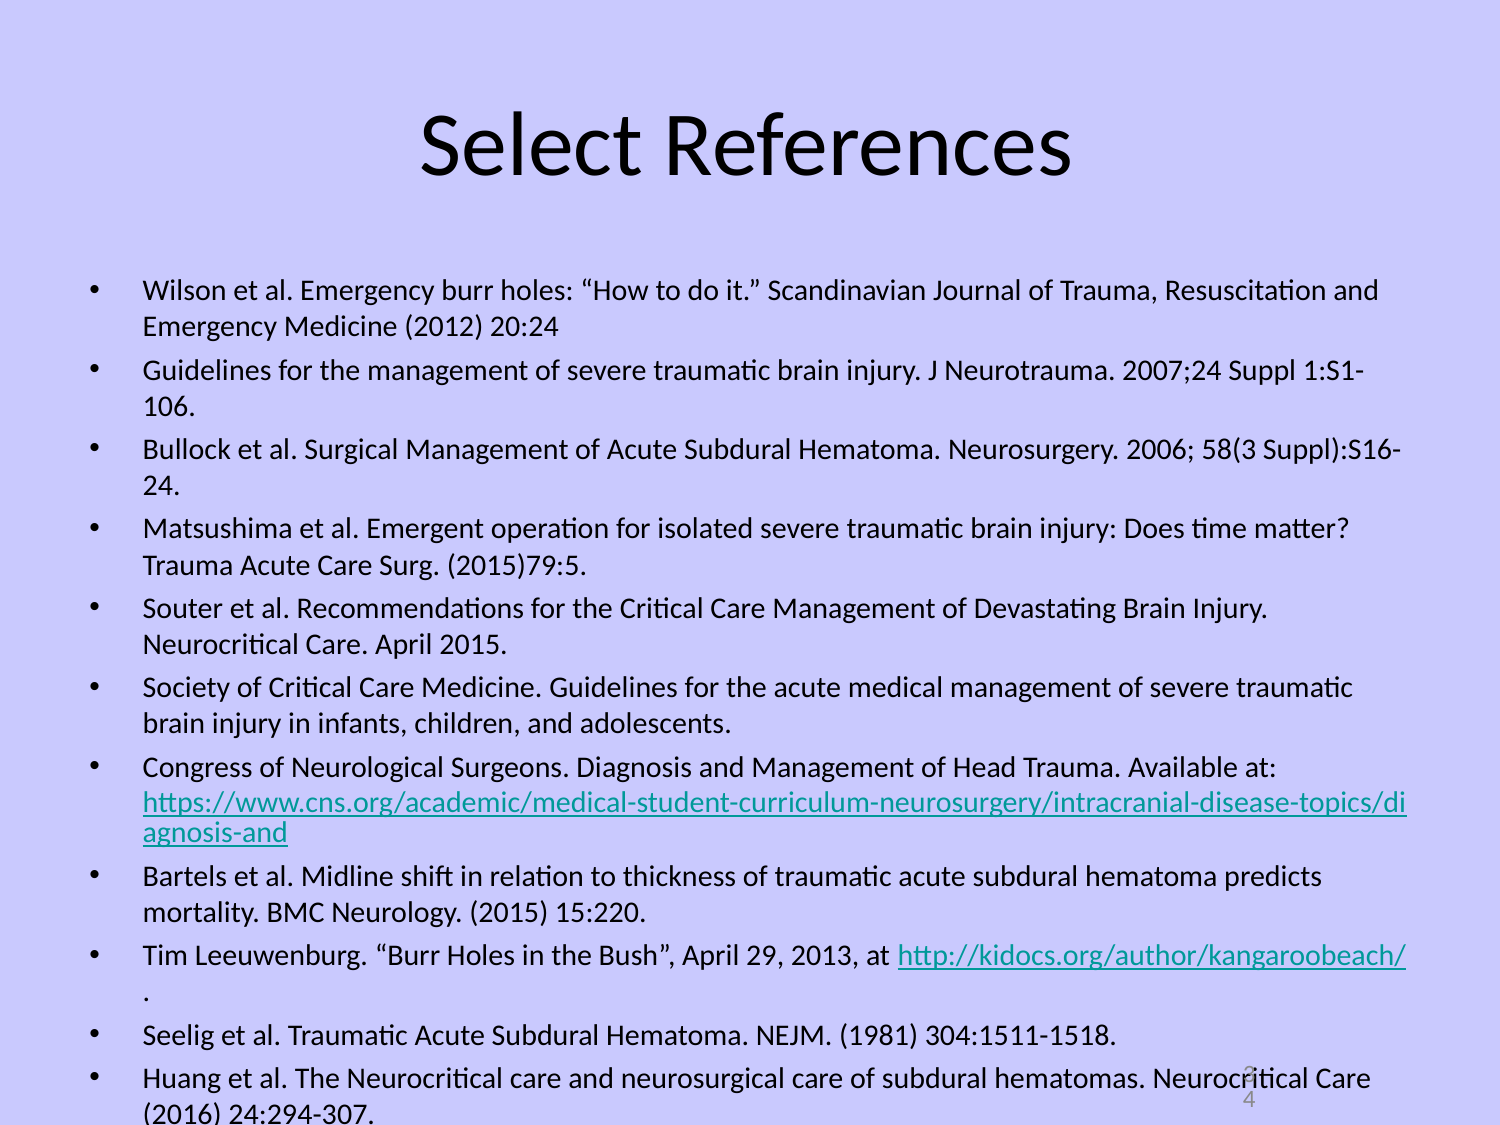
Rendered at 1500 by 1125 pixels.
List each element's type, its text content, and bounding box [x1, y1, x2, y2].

list Wilson et al. Emergency burr holes: “How to do it.” Scandinavian Journal of Trauma, Resuscitation and Emergency Medicine (2012) 20:24 Guidelines for the management of severe traumatic brain injury. J Neurotrauma. 2007;24 Suppl 1:S1-106. Bullock et al. Surgical Management of Acute Subdural Hematoma. Neurosurgery. 2006; 58(3 Suppl):S16-24. Matsushima et al. Emergent operation for isolated severe traumatic brain injury: Does time matter? Trauma Acute Care Surg. (2015)79:5. Souter et al. Recommendations for the Critical Care Management of Devastating Brain Injury. Neurocritical Care. April 2015. Society of Critical Care Medicine. Guidelines for the acute medical management of severe traumatic brain injury in infants, children, and adolescents. Congress of Neurological Surgeons. Diagnosis and Management of Head Trauma. Available at: https://www.cns.org/academic/medical-student-curriculum-neurosurgery/intracranial-disease-topics/diagnosis-and Bartels et al. Midline shift in relation to thickness of traumatic acute subdural hematoma predicts mortality. BMC Neurology. (2015) 15:220. Tim Leeuwenburg. “Burr Holes in the Bush”, April 29, 2013, at http://kidocs.org/author/kangaroobeach/ . Seelig et al. Traumatic Acute Subdural Hematoma. NEJM. (1981) 304:1511-1518. Huang et al. The Neurocritical care and neurosurgical care of subdural hematomas. Neurocritical Care (2016) 24:294-307. [75, 262, 1425, 1125]
title Select References [75, 14, 1425, 262]
slide_number 34 [1227, 1049, 1273, 1097]
